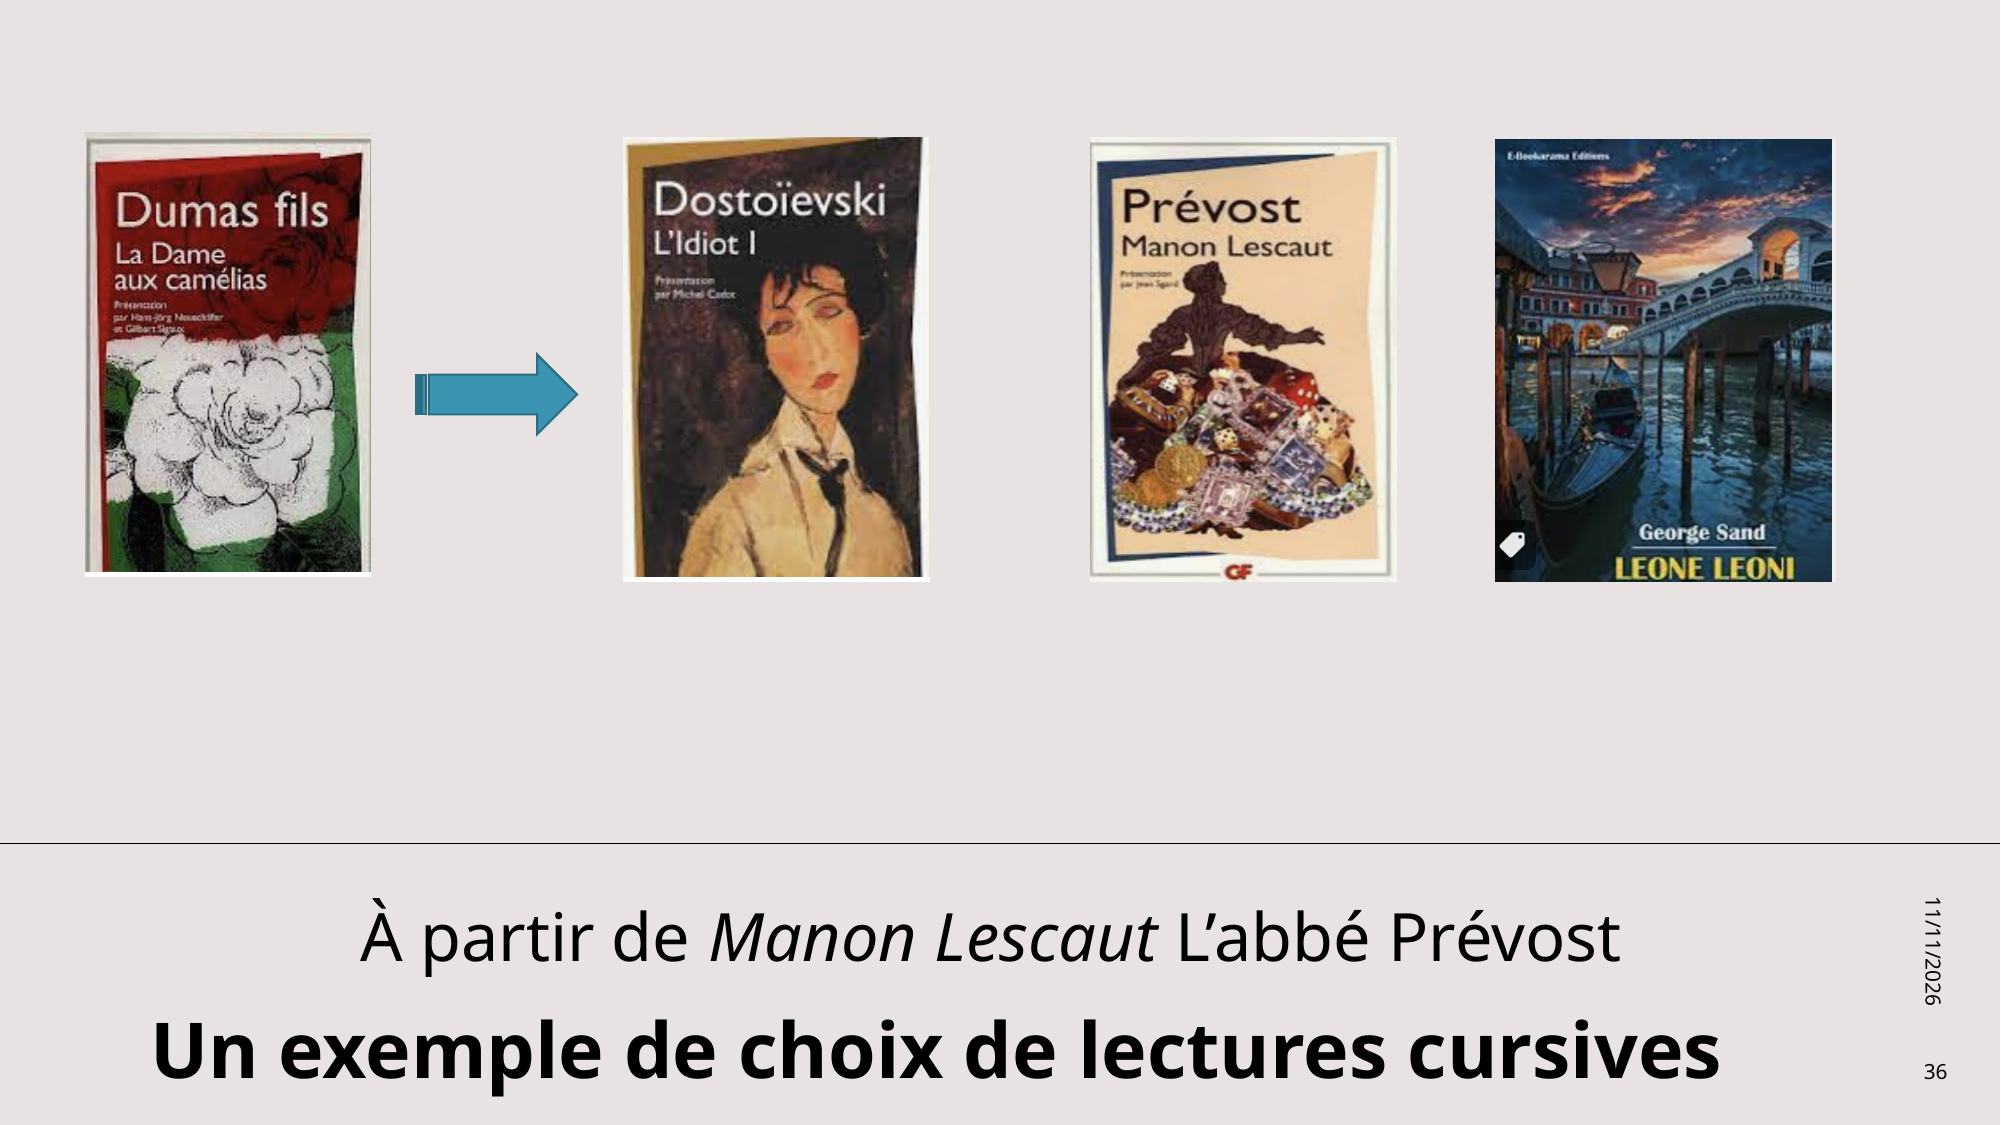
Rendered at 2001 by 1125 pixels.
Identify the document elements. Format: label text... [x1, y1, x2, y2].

slide_number 36 [1888, 1042, 1983, 1103]
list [85, 132, 371, 577]
subtitle À partir de Manon Lescaut L’abbé Prévost [318, 873, 1682, 989]
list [1090, 137, 1397, 582]
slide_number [1902, 576, 1963, 1021]
picture [623, 137, 930, 582]
title Un exemple de choix de lectures cursives [37, 975, 1836, 1103]
picture [1495, 137, 1836, 582]
text_box [415, 352, 579, 437]
